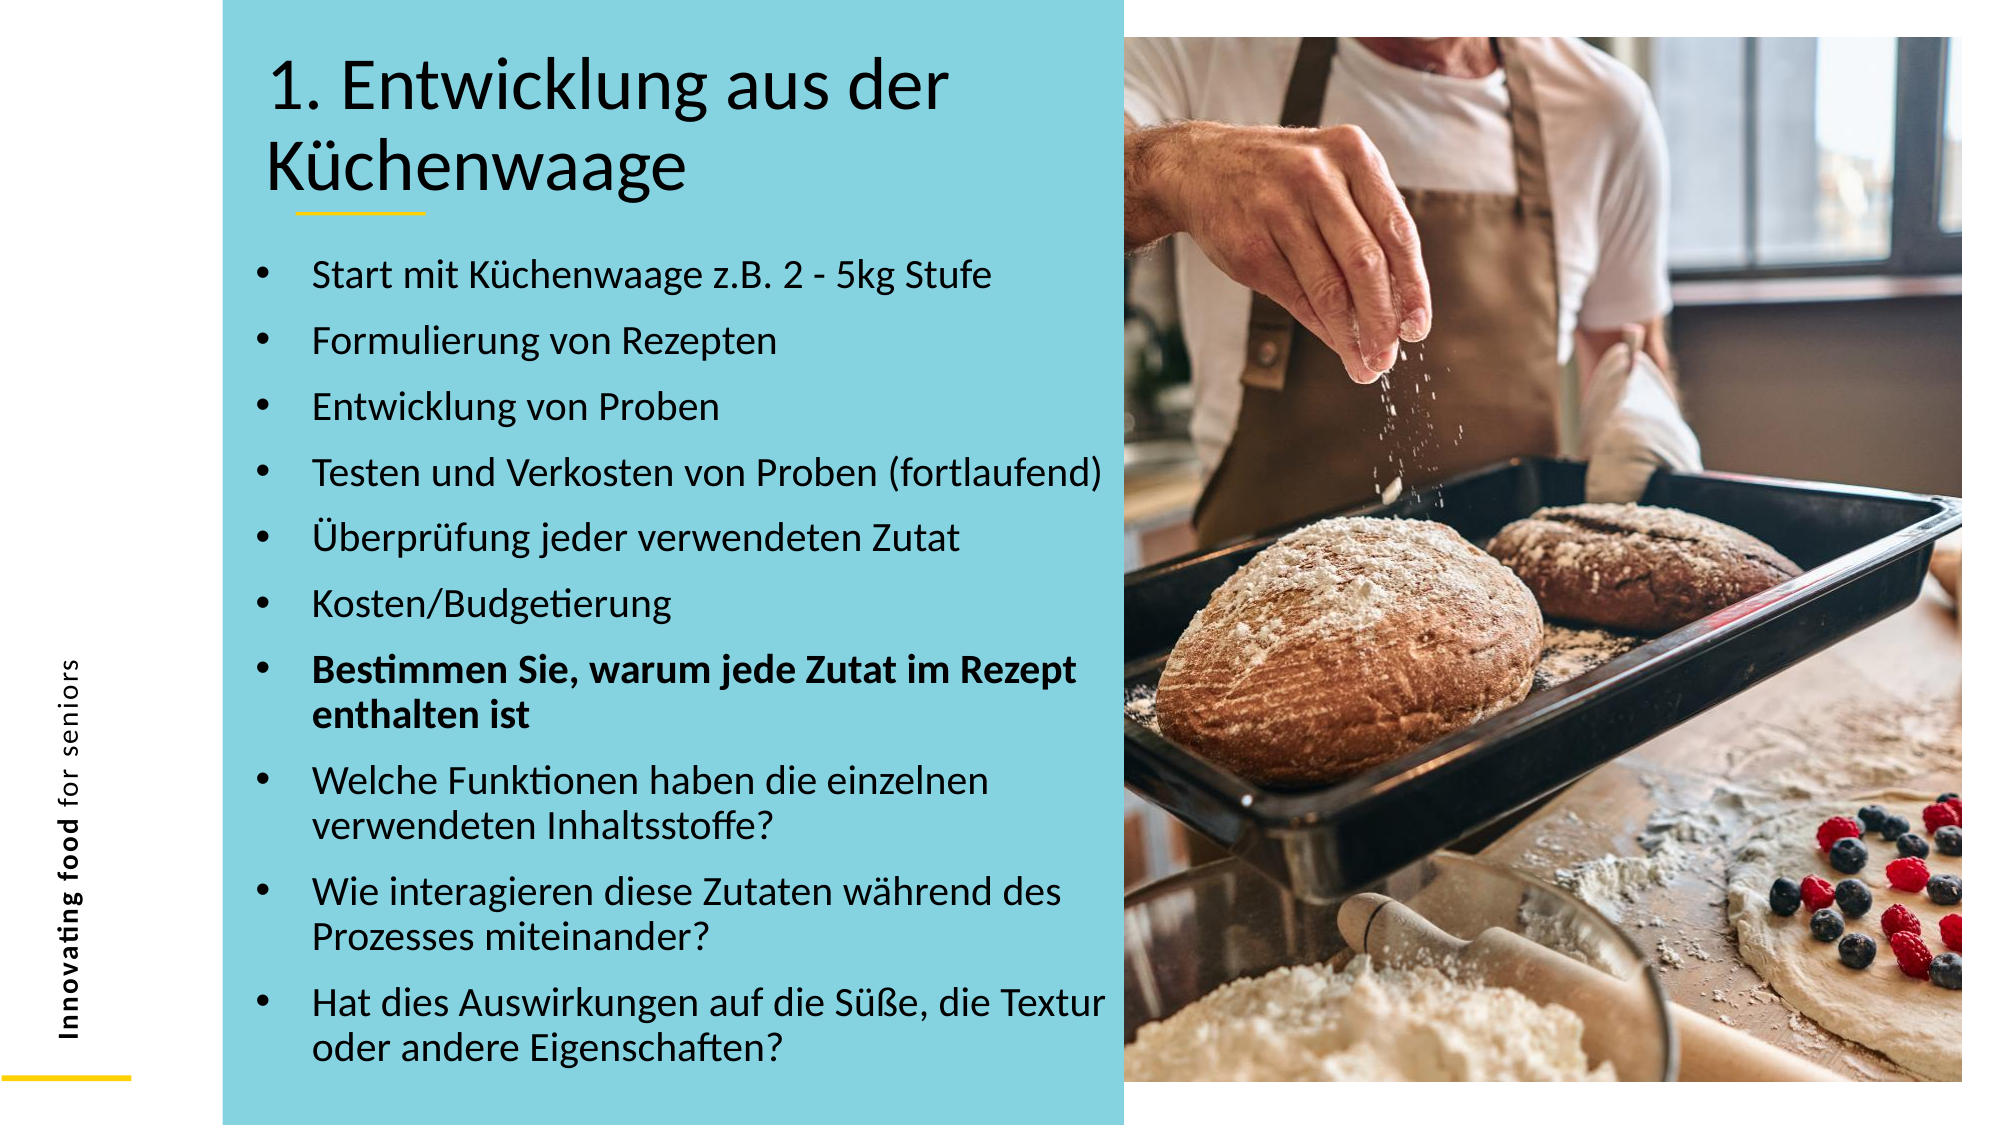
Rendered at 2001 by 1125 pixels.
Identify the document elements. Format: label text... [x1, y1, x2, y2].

picture [1124, 37, 1962, 1082]
list 1. Entwicklung aus der Küchenwaage [251, 37, 1124, 244]
list Start mit Küchenwaage z.B. 2 - 5kg Stufe Formulierung von Rezepten Entwicklung von Proben Testen und Verkosten von Proben (fortlaufend) Überprüfung jeder verwendeten Zutat Kosten/Budgetierung Bestimmen Sie, warum jede Zutat im Rezept enthalten ist Welche Funktionen haben die einzelnen verwendeten Inhaltsstoffe? Wie interagieren diese Zutaten während des Prozesses miteinander? Hat dies Auswirkungen auf die Süße, die Textur oder andere Eigenschaften? [240, 244, 1124, 1125]
